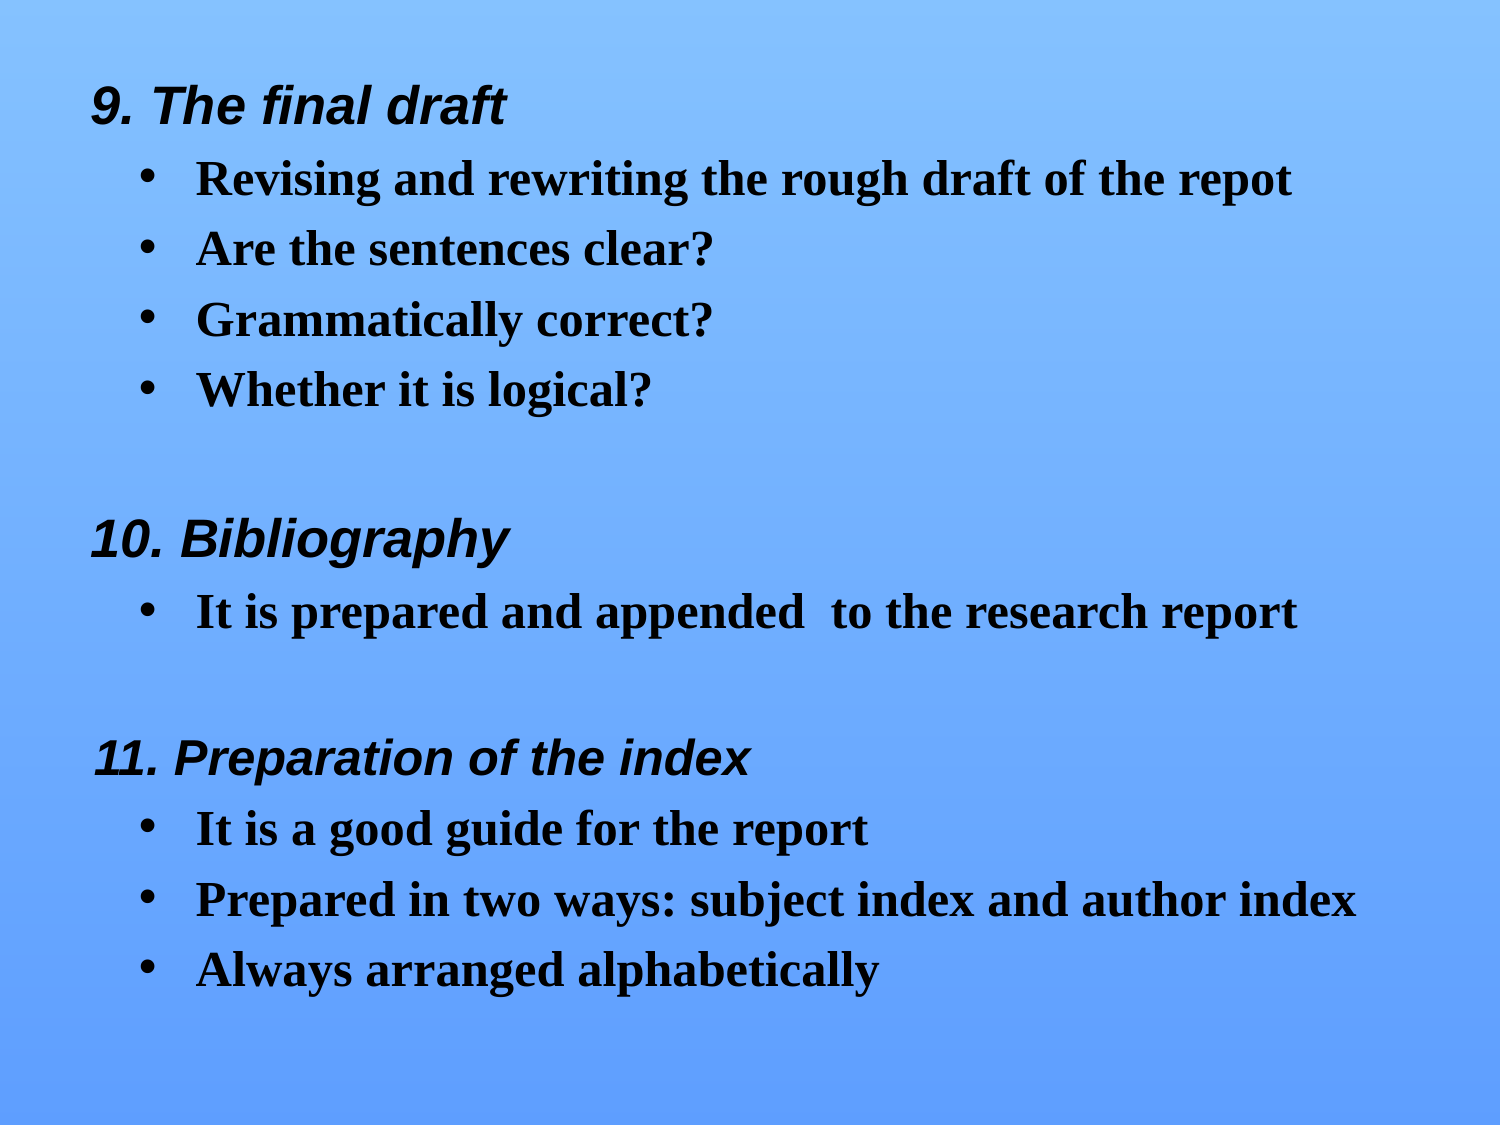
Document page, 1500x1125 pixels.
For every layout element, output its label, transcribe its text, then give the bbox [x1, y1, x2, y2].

list 9. The final draft Revising and rewriting the rough draft of the repot Are the sentences clear? Grammatically correct? Whether it is logical? 10. Bibliography It is prepared and appended to the research report 11. Preparation of the index It is a good guide for the report Prepared in two ways: subject index and author index Always arranged alphabetically [75, 62, 1425, 1005]
